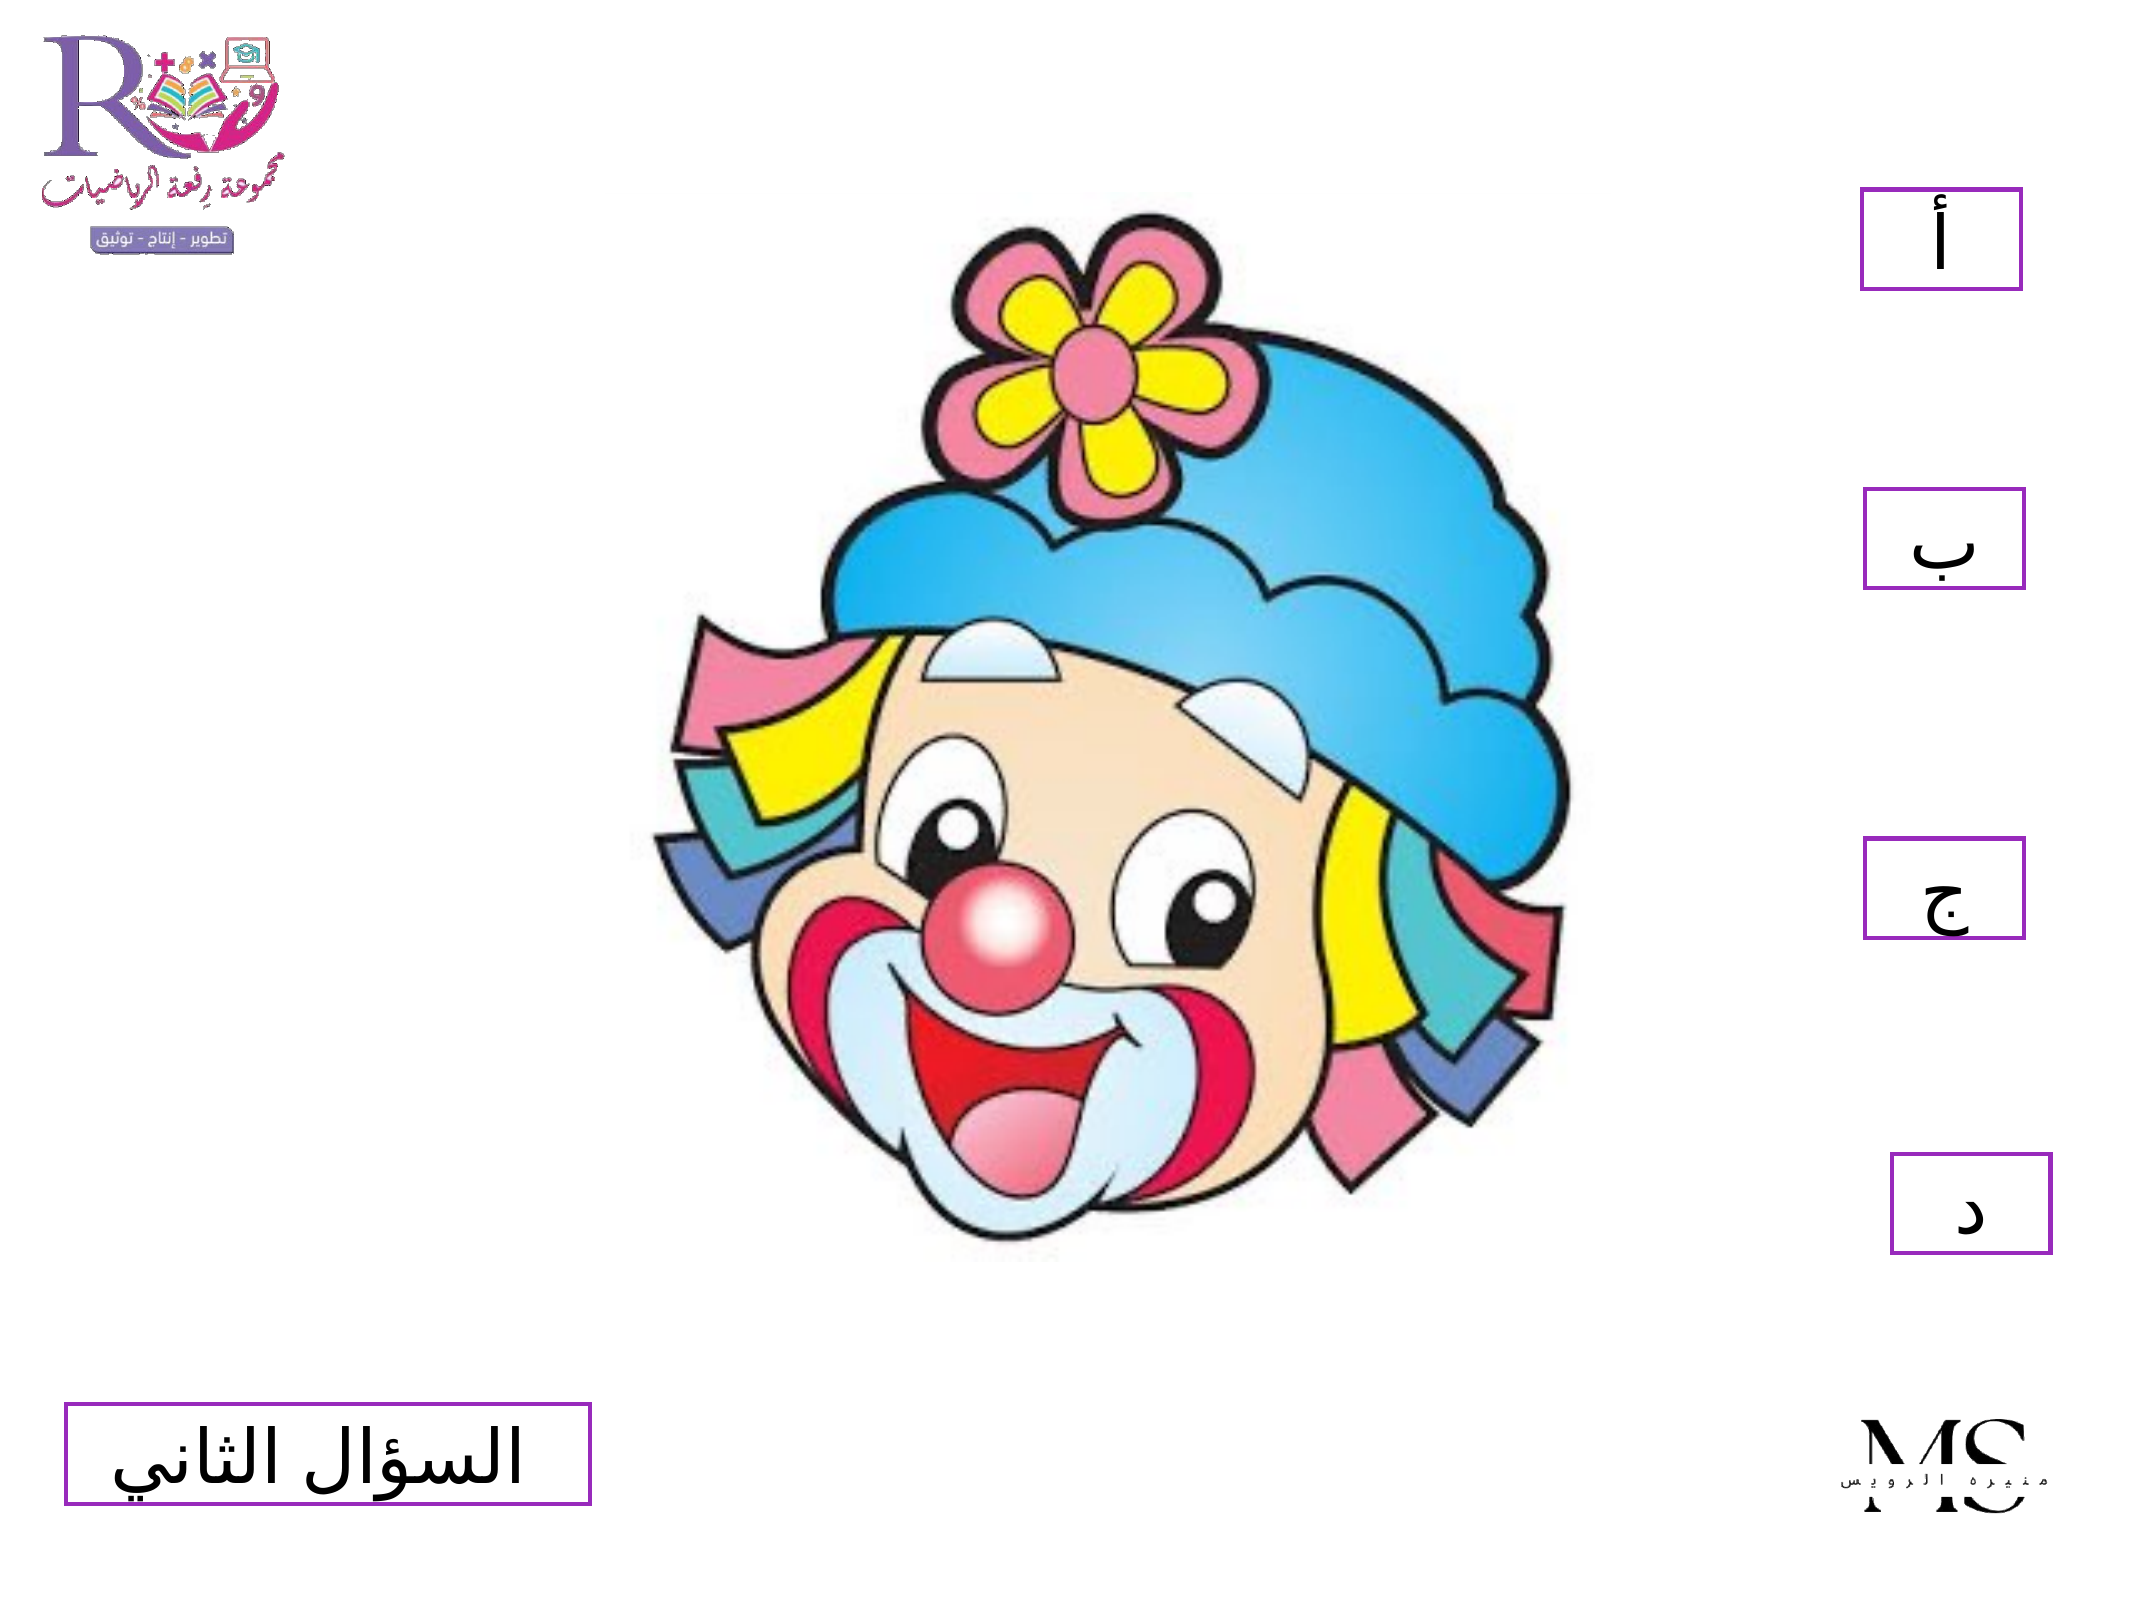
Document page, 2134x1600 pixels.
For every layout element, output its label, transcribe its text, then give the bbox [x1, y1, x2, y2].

picture [605, 192, 1611, 1262]
text_box ب [1865, 488, 2024, 589]
picture [0, 0, 354, 322]
text_box د [1891, 1153, 2051, 1254]
picture [1766, 1302, 2123, 1600]
text_box السؤال الثاني [65, 1404, 591, 1504]
text_box أ [1861, 189, 2021, 289]
text_box ج [1865, 838, 2024, 938]
